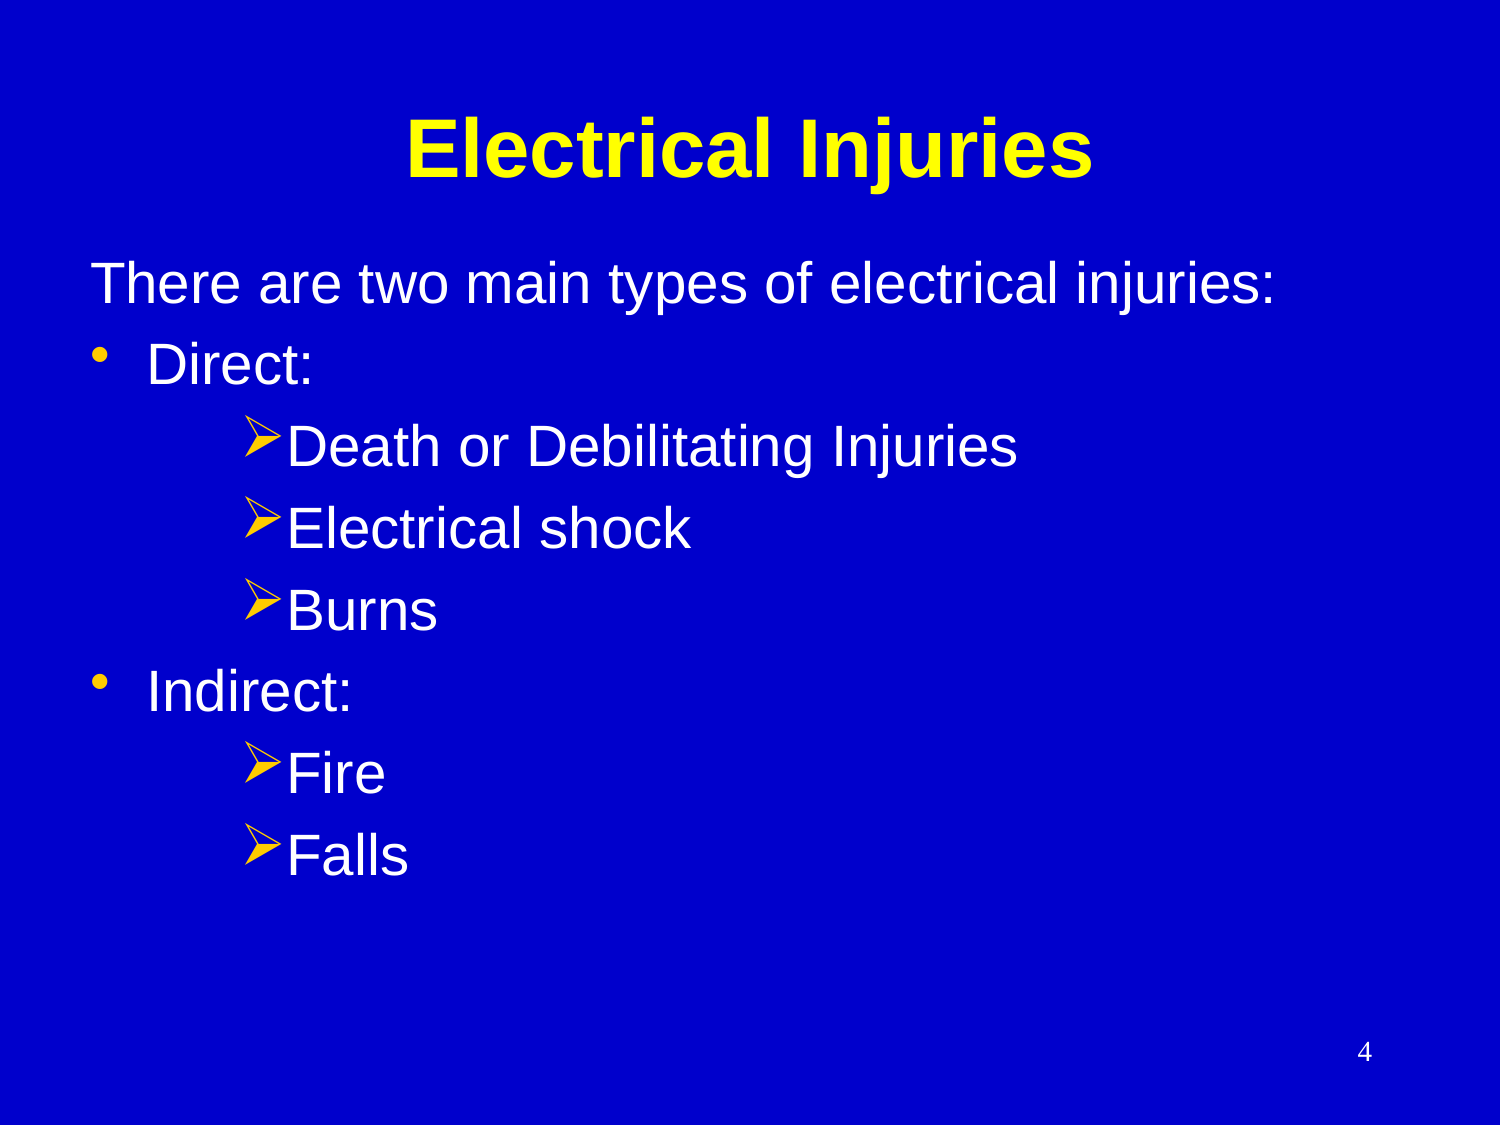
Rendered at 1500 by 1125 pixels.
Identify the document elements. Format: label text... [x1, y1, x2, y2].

title Electrical Injuries [112, 50, 1388, 237]
slide_number 4 [1074, 1025, 1388, 1100]
list There are two main types of electrical injuries: Direct: Death or Debilitating Injuries Electrical shock Burns Indirect: Fire Falls [75, 237, 1425, 950]
